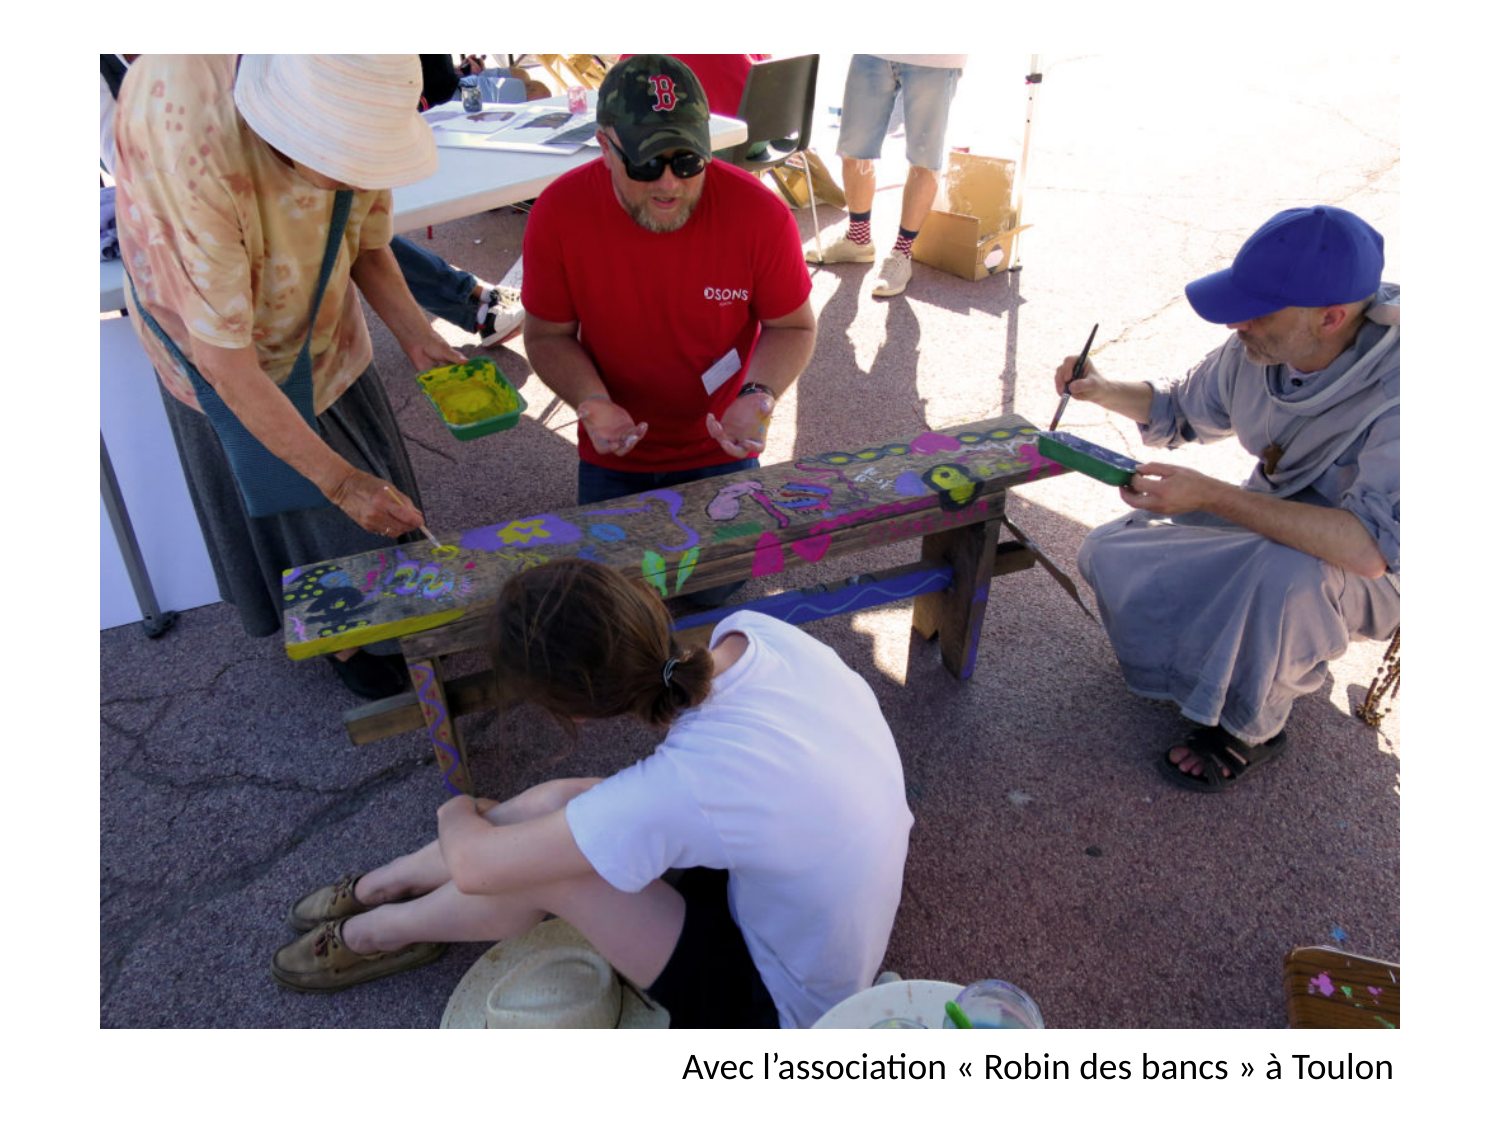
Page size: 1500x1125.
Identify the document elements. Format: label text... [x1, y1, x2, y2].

text_box Avec l’association « Robin des bancs » à Toulon [667, 1034, 1424, 1095]
picture [100, 54, 1400, 1030]
